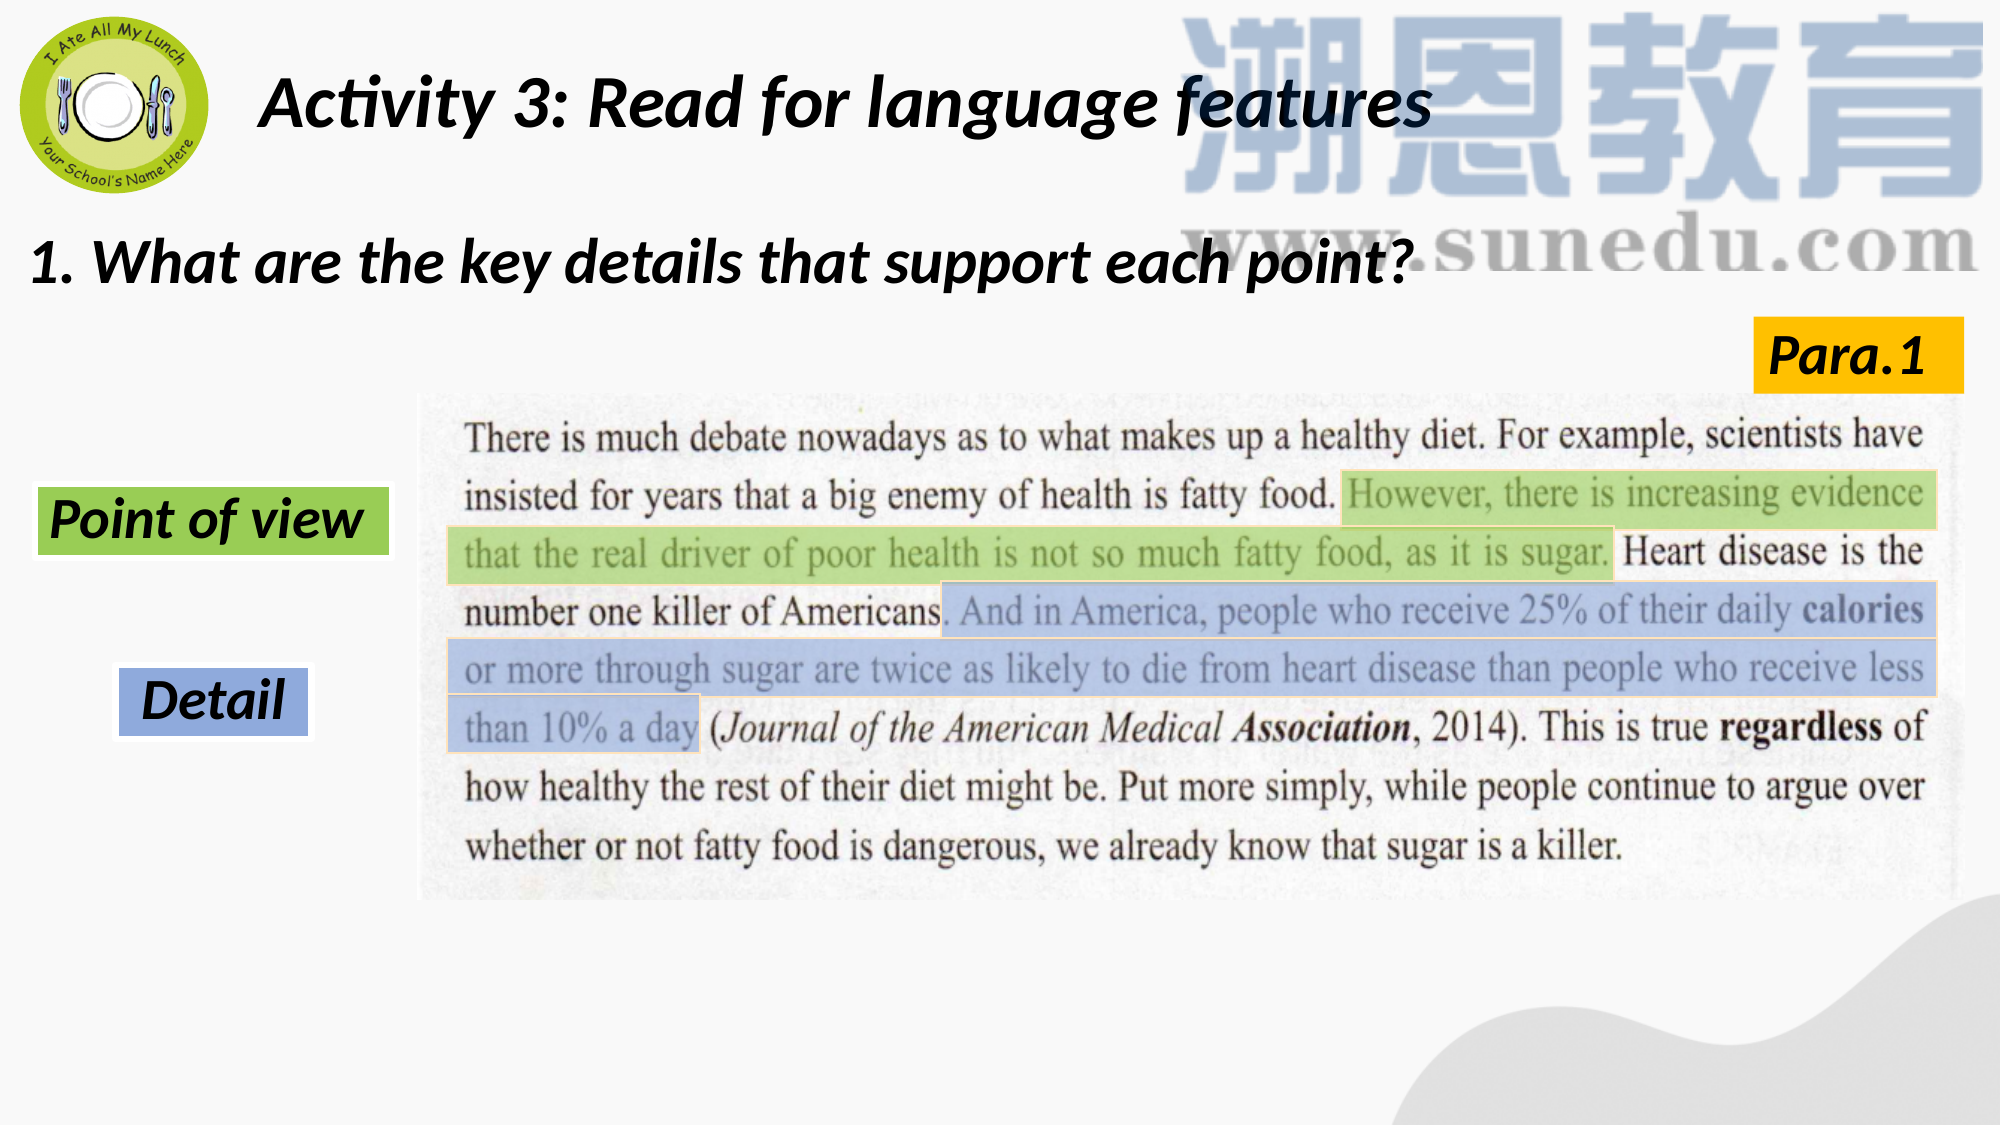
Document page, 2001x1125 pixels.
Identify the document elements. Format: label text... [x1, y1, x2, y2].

text_box Detail [115, 664, 312, 739]
text_box Point of view [34, 483, 393, 558]
picture [0, 0, 2000, 1125]
text_box Activity 3: Read for language features [244, 0, 1536, 150]
list 1. What are the key details that support each point? [11, 211, 1989, 316]
text_box Para.1 [1753, 316, 1965, 393]
